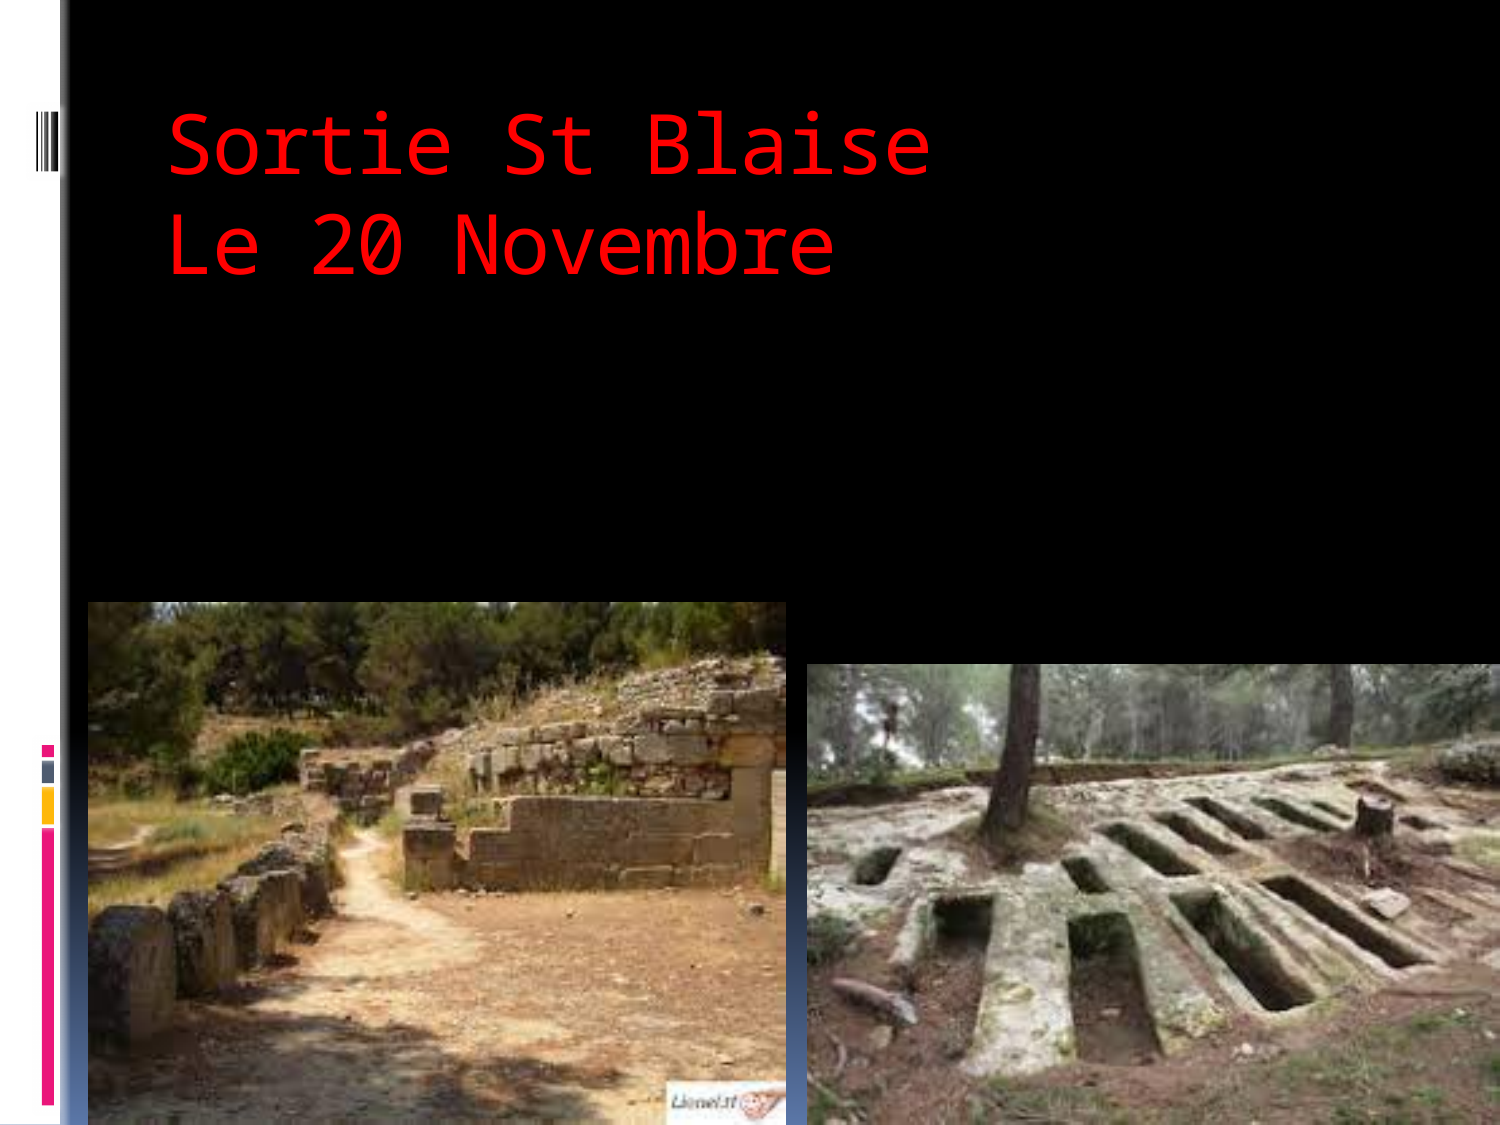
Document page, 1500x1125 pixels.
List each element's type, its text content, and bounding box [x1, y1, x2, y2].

picture [88, 602, 786, 1125]
picture [807, 663, 1500, 1125]
title Sortie St Blaise Le 20 Novembre [150, 83, 1425, 551]
